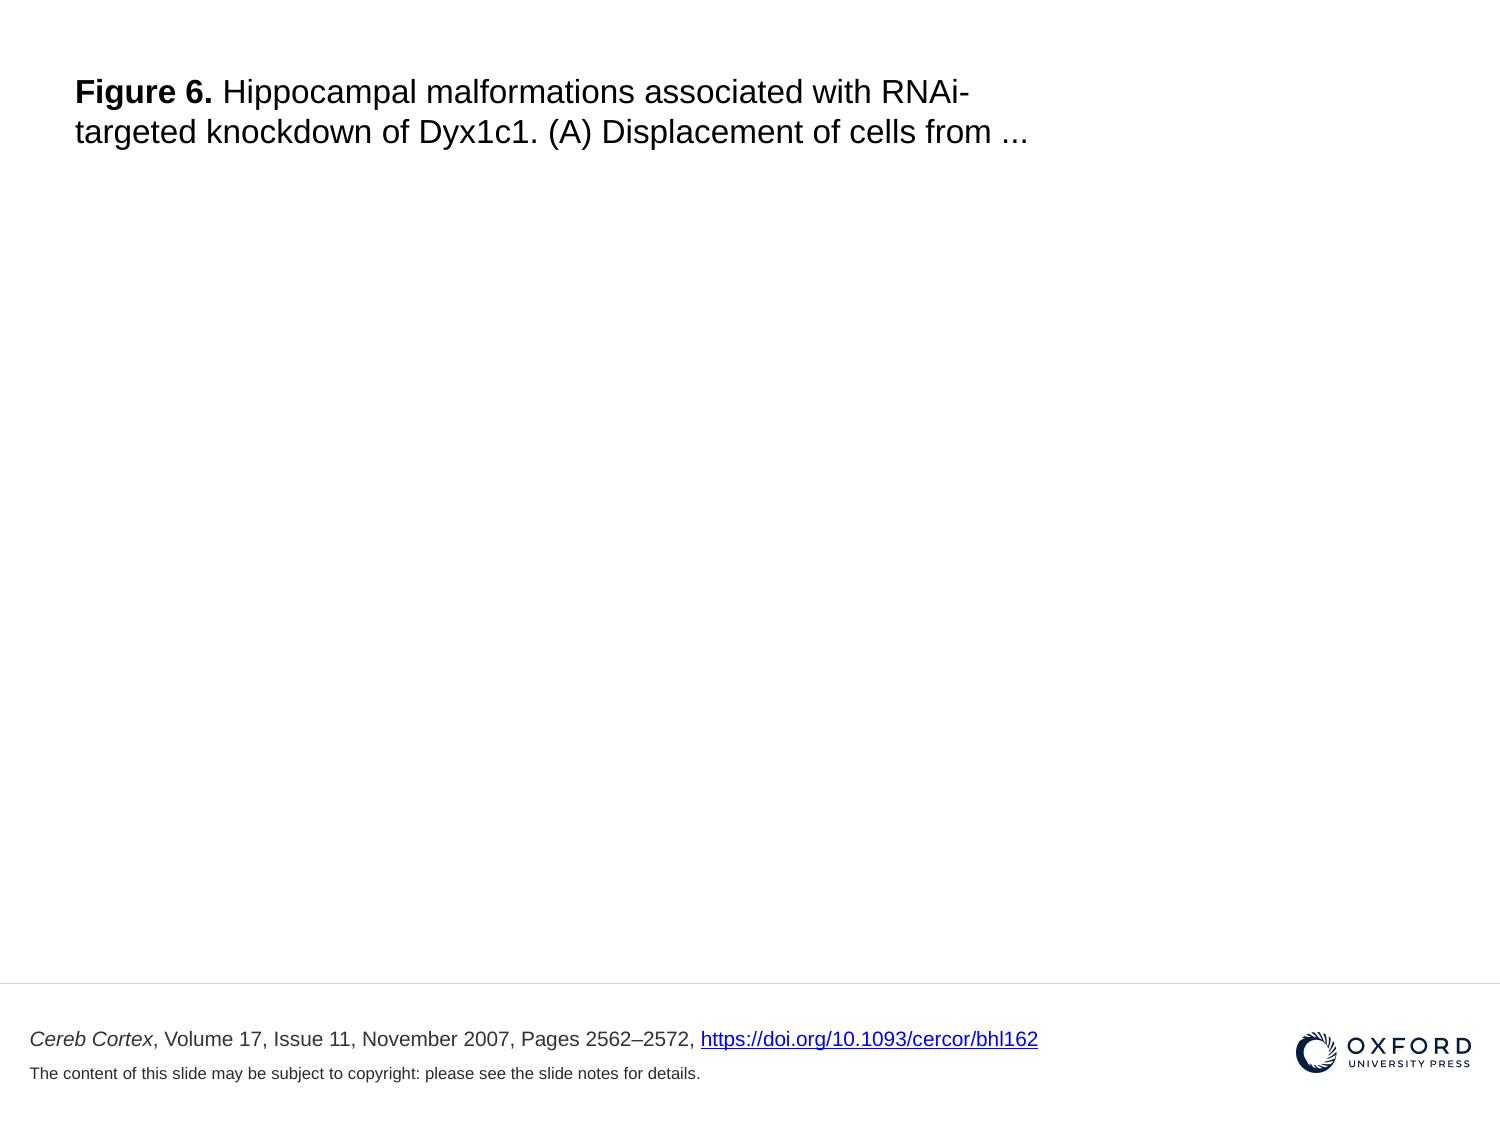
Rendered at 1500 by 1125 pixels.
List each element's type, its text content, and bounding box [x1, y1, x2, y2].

title Figure 6. Hippocampal malformations associated with RNAi-targeted knockdown of Dyx1c1. (A) Displacement of cells from ... [75, 69, 1078, 171]
footer Cereb Cortex, Volume 17, Issue 11, November 2007, Pages 2562–2572, https://doi.org/10.1093/cercor/bhl162 The content of this slide may be subject to copyright: please see the slide notes for details. [0, 983, 1260, 1125]
picture [1296, 1032, 1471, 1073]
